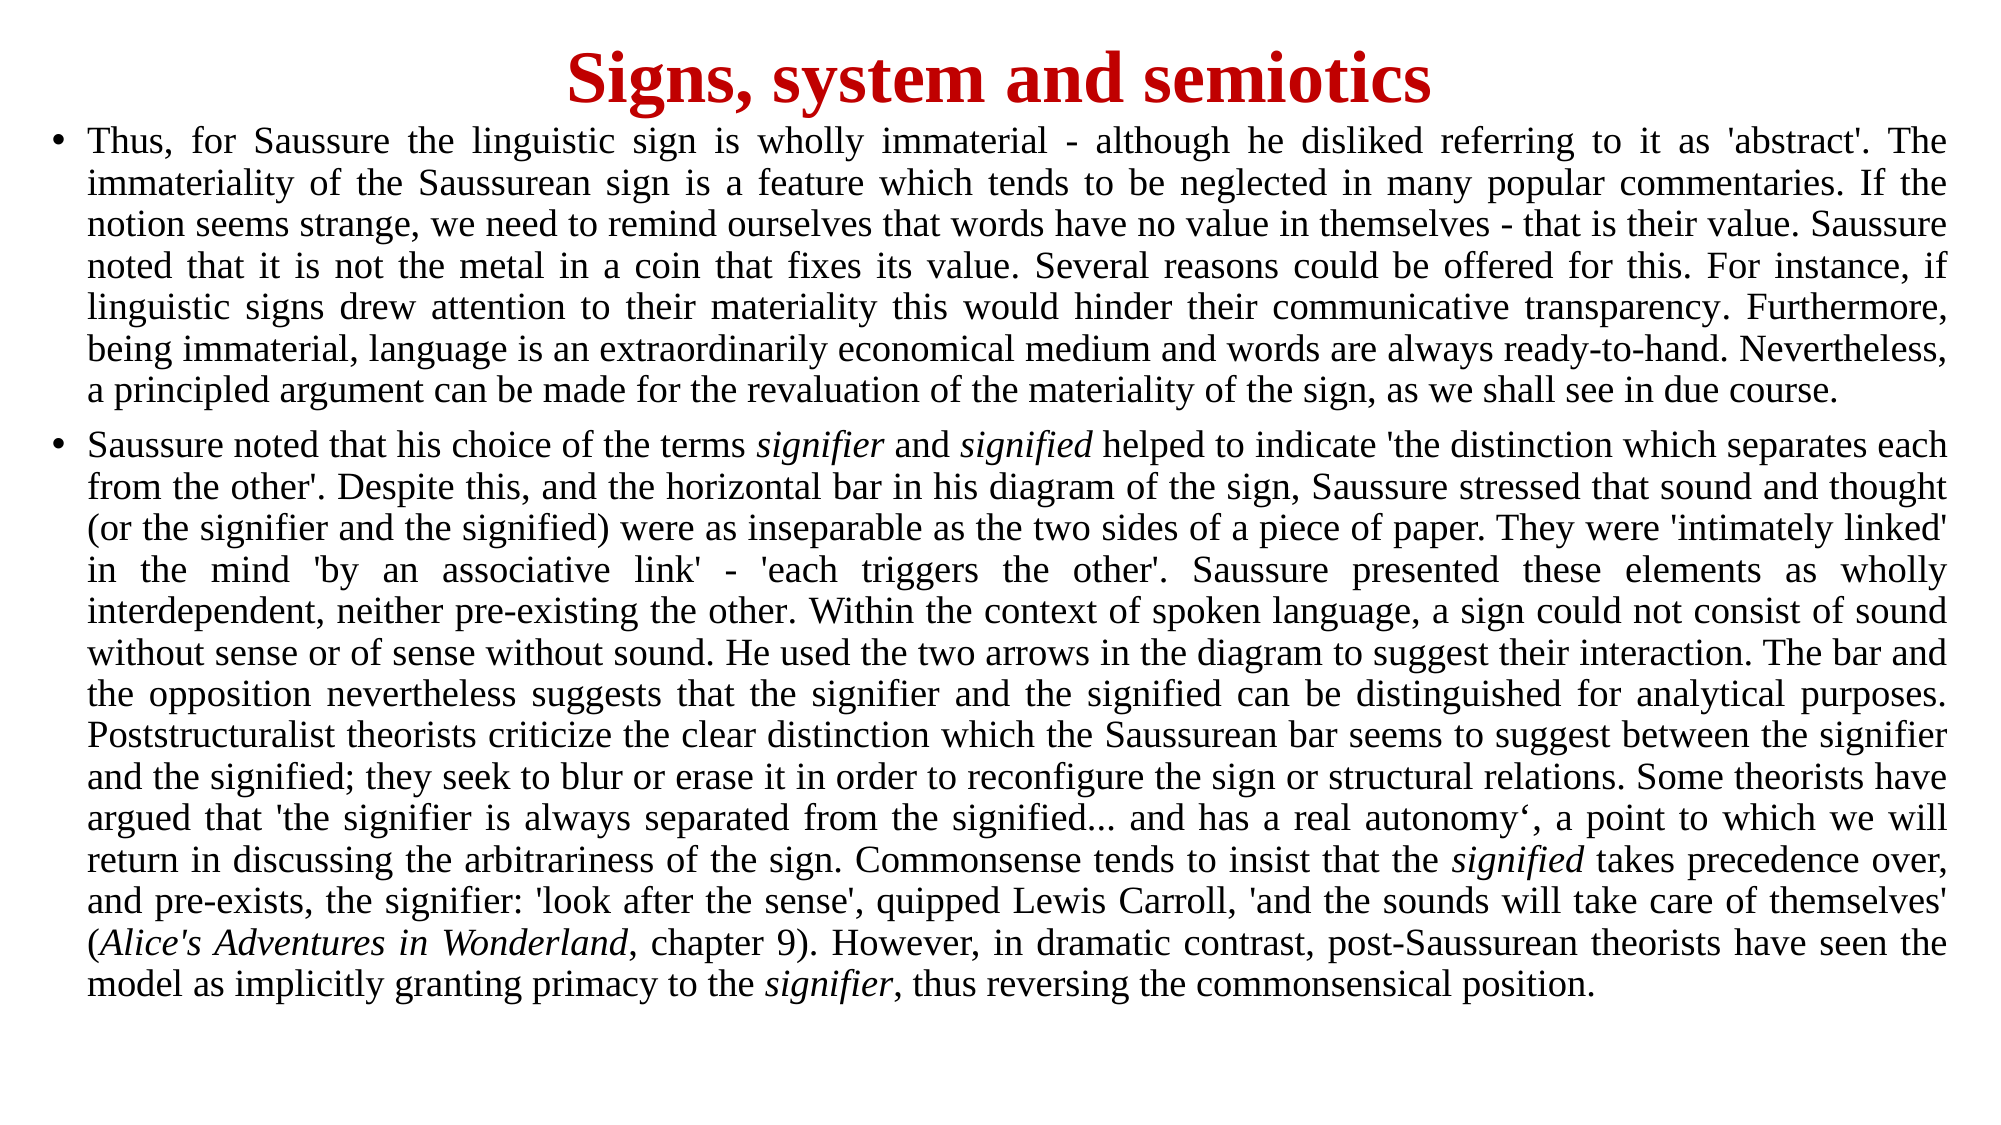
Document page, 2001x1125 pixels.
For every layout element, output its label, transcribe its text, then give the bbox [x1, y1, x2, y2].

title Signs, system and semiotics [137, 30, 1863, 113]
list Thus, for Saussure the linguistic sign is wholly immaterial - although he disliked referring to it as 'abstract'. The immateriality of the Saussurean sign is a feature which tends to be neglected in many popular commentaries. If the notion seems strange, we need to remind ourselves that words have no value in themselves - that is their value. Saussure noted that it is not the metal in a coin that fixes its value. Several reasons could be offered for this. For instance, if linguistic signs drew attention to their materiality this would hinder their communicative transparency. Furthermore, being immaterial, language is an extraordinarily economical medium and words are always ready-to-hand. Nevertheless, a principled argument can be made for the revaluation of the materiality of the sign, as we shall see in due course. Saussure noted that his choice of the terms signifier and signified helped to indicate 'the distinction which separates each from the other'. Despite this, and the horizontal bar in his diagram of the sign, Saussure stressed that sound and thought (or the signifier and the signified) were as inseparable as the two sides of a piece of paper. They were 'intimately linked' in the mind 'by an associative link' - 'each triggers the other'. Saussure presented these elements as wholly interdependent, neither pre-existing the other. Within the context of spoken language, a sign could not consist of sound without sense or of sense without sound. He used the two arrows in the diagram to suggest their interaction. The bar and the opposition nevertheless suggests that the signifier and the signified can be distinguished for analytical purposes. Poststructuralist theorists criticize the clear distinction which the Saussurean bar seems to suggest between the signifier and the signified; they seek to blur or erase it in order to reconfigure the sign or structural relations. Some theorists have argued that 'the signifier is always separated from the signified... and has a real autonomy‘, a point to which we will return in discussing the arbitrariness of the sign. Commonsense tends to insist that the signified takes precedence over, and pre-exists, the signifier: 'look after the sense', quipped Lewis Carroll, 'and the sounds will take care of themselves' (Alice's Adventures in Wonderland, chapter 9). However, in dramatic contrast, post-Saussurean theorists have seen the model as implicitly granting primacy to the signifier, thus reversing the commonsensical position. [36, 113, 1964, 1108]
